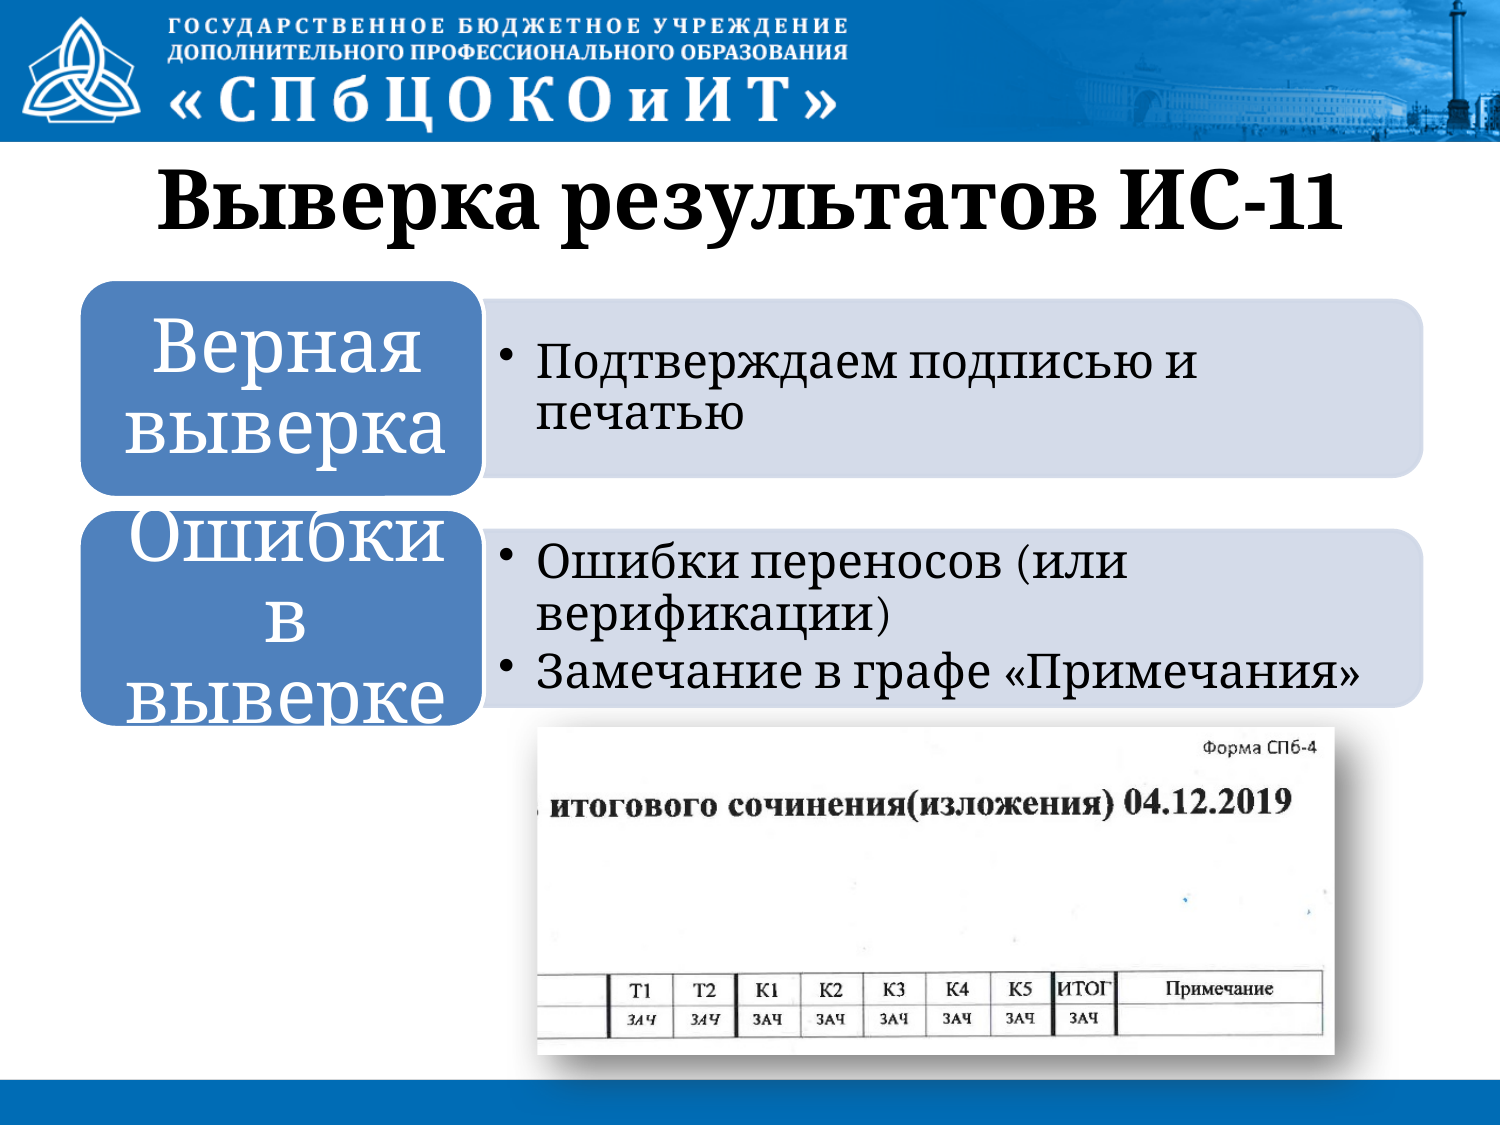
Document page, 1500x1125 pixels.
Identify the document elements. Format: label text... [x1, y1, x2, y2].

title Выверка результатов ИС-11 [0, 148, 1500, 244]
picture [0, 244, 1500, 1125]
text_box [17, 278, 1483, 729]
picture [0, 0, 1500, 148]
